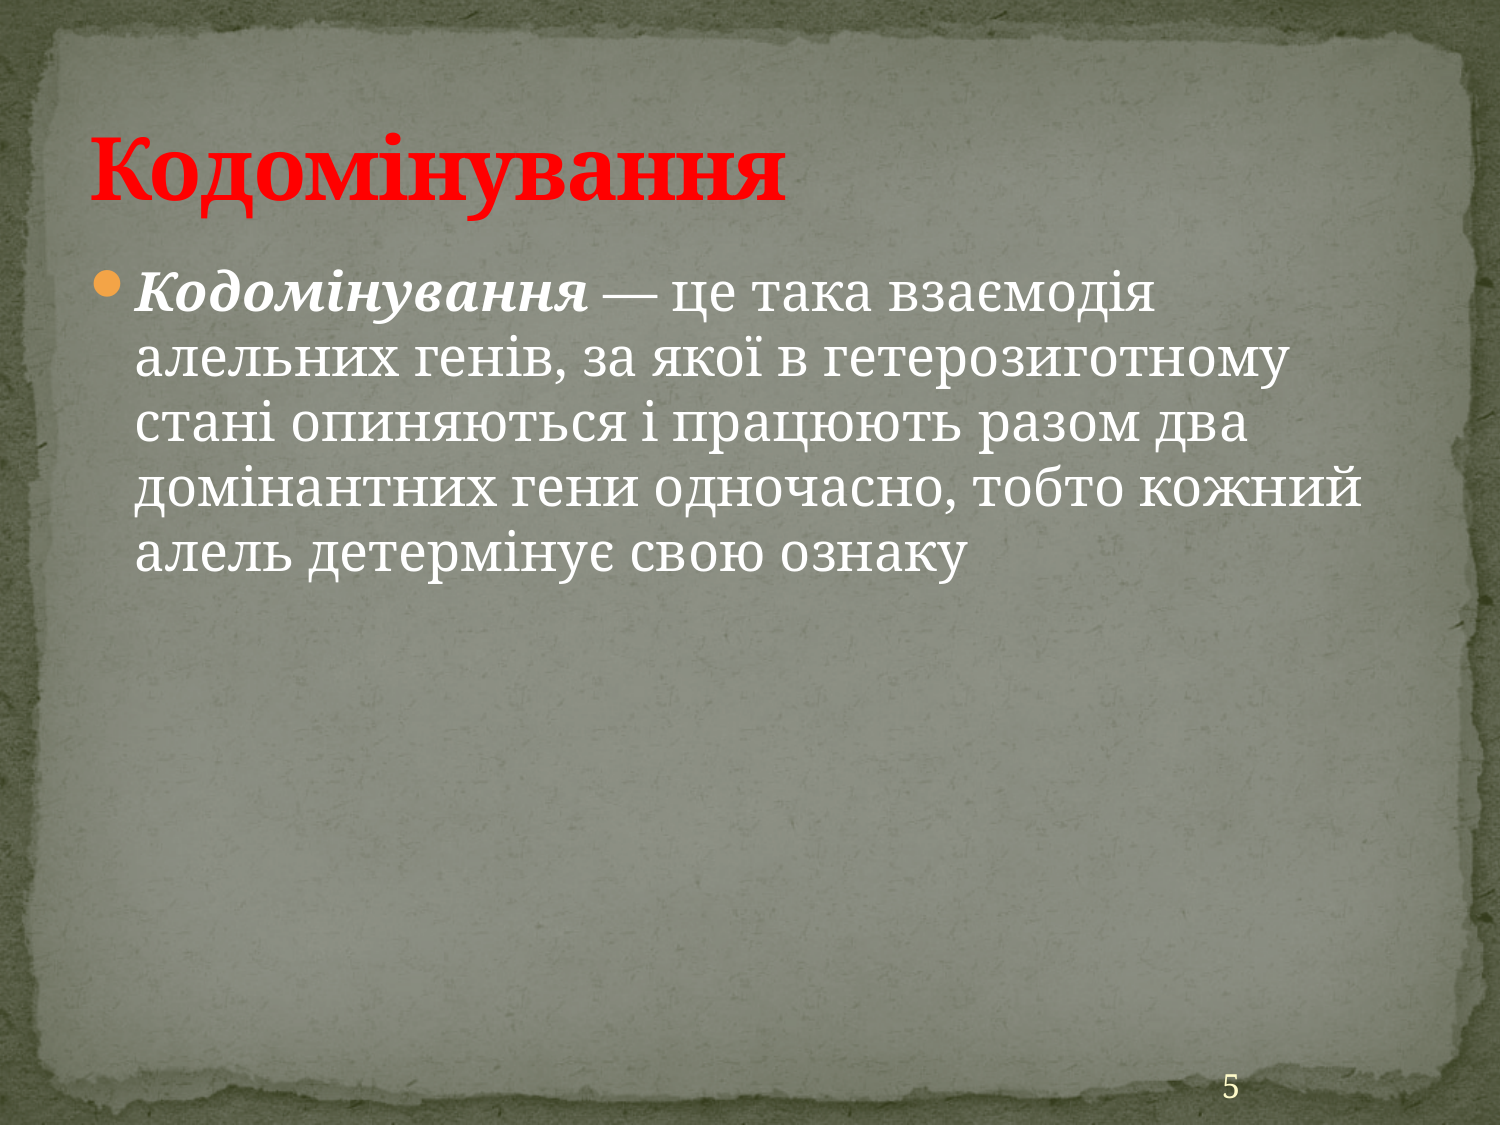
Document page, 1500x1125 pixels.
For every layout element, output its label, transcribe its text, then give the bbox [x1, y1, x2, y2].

slide_number 5 [1074, 1050, 1388, 1125]
list Кодомінування — це така взаємодія алельних генів, за якої в гетерозиготному стані опиняються і працюють разом два домінантних гени одночасно, тобто кожний алель детермінує свою ознаку [75, 249, 1425, 1000]
title Кодомінування [74, 24, 1425, 225]
